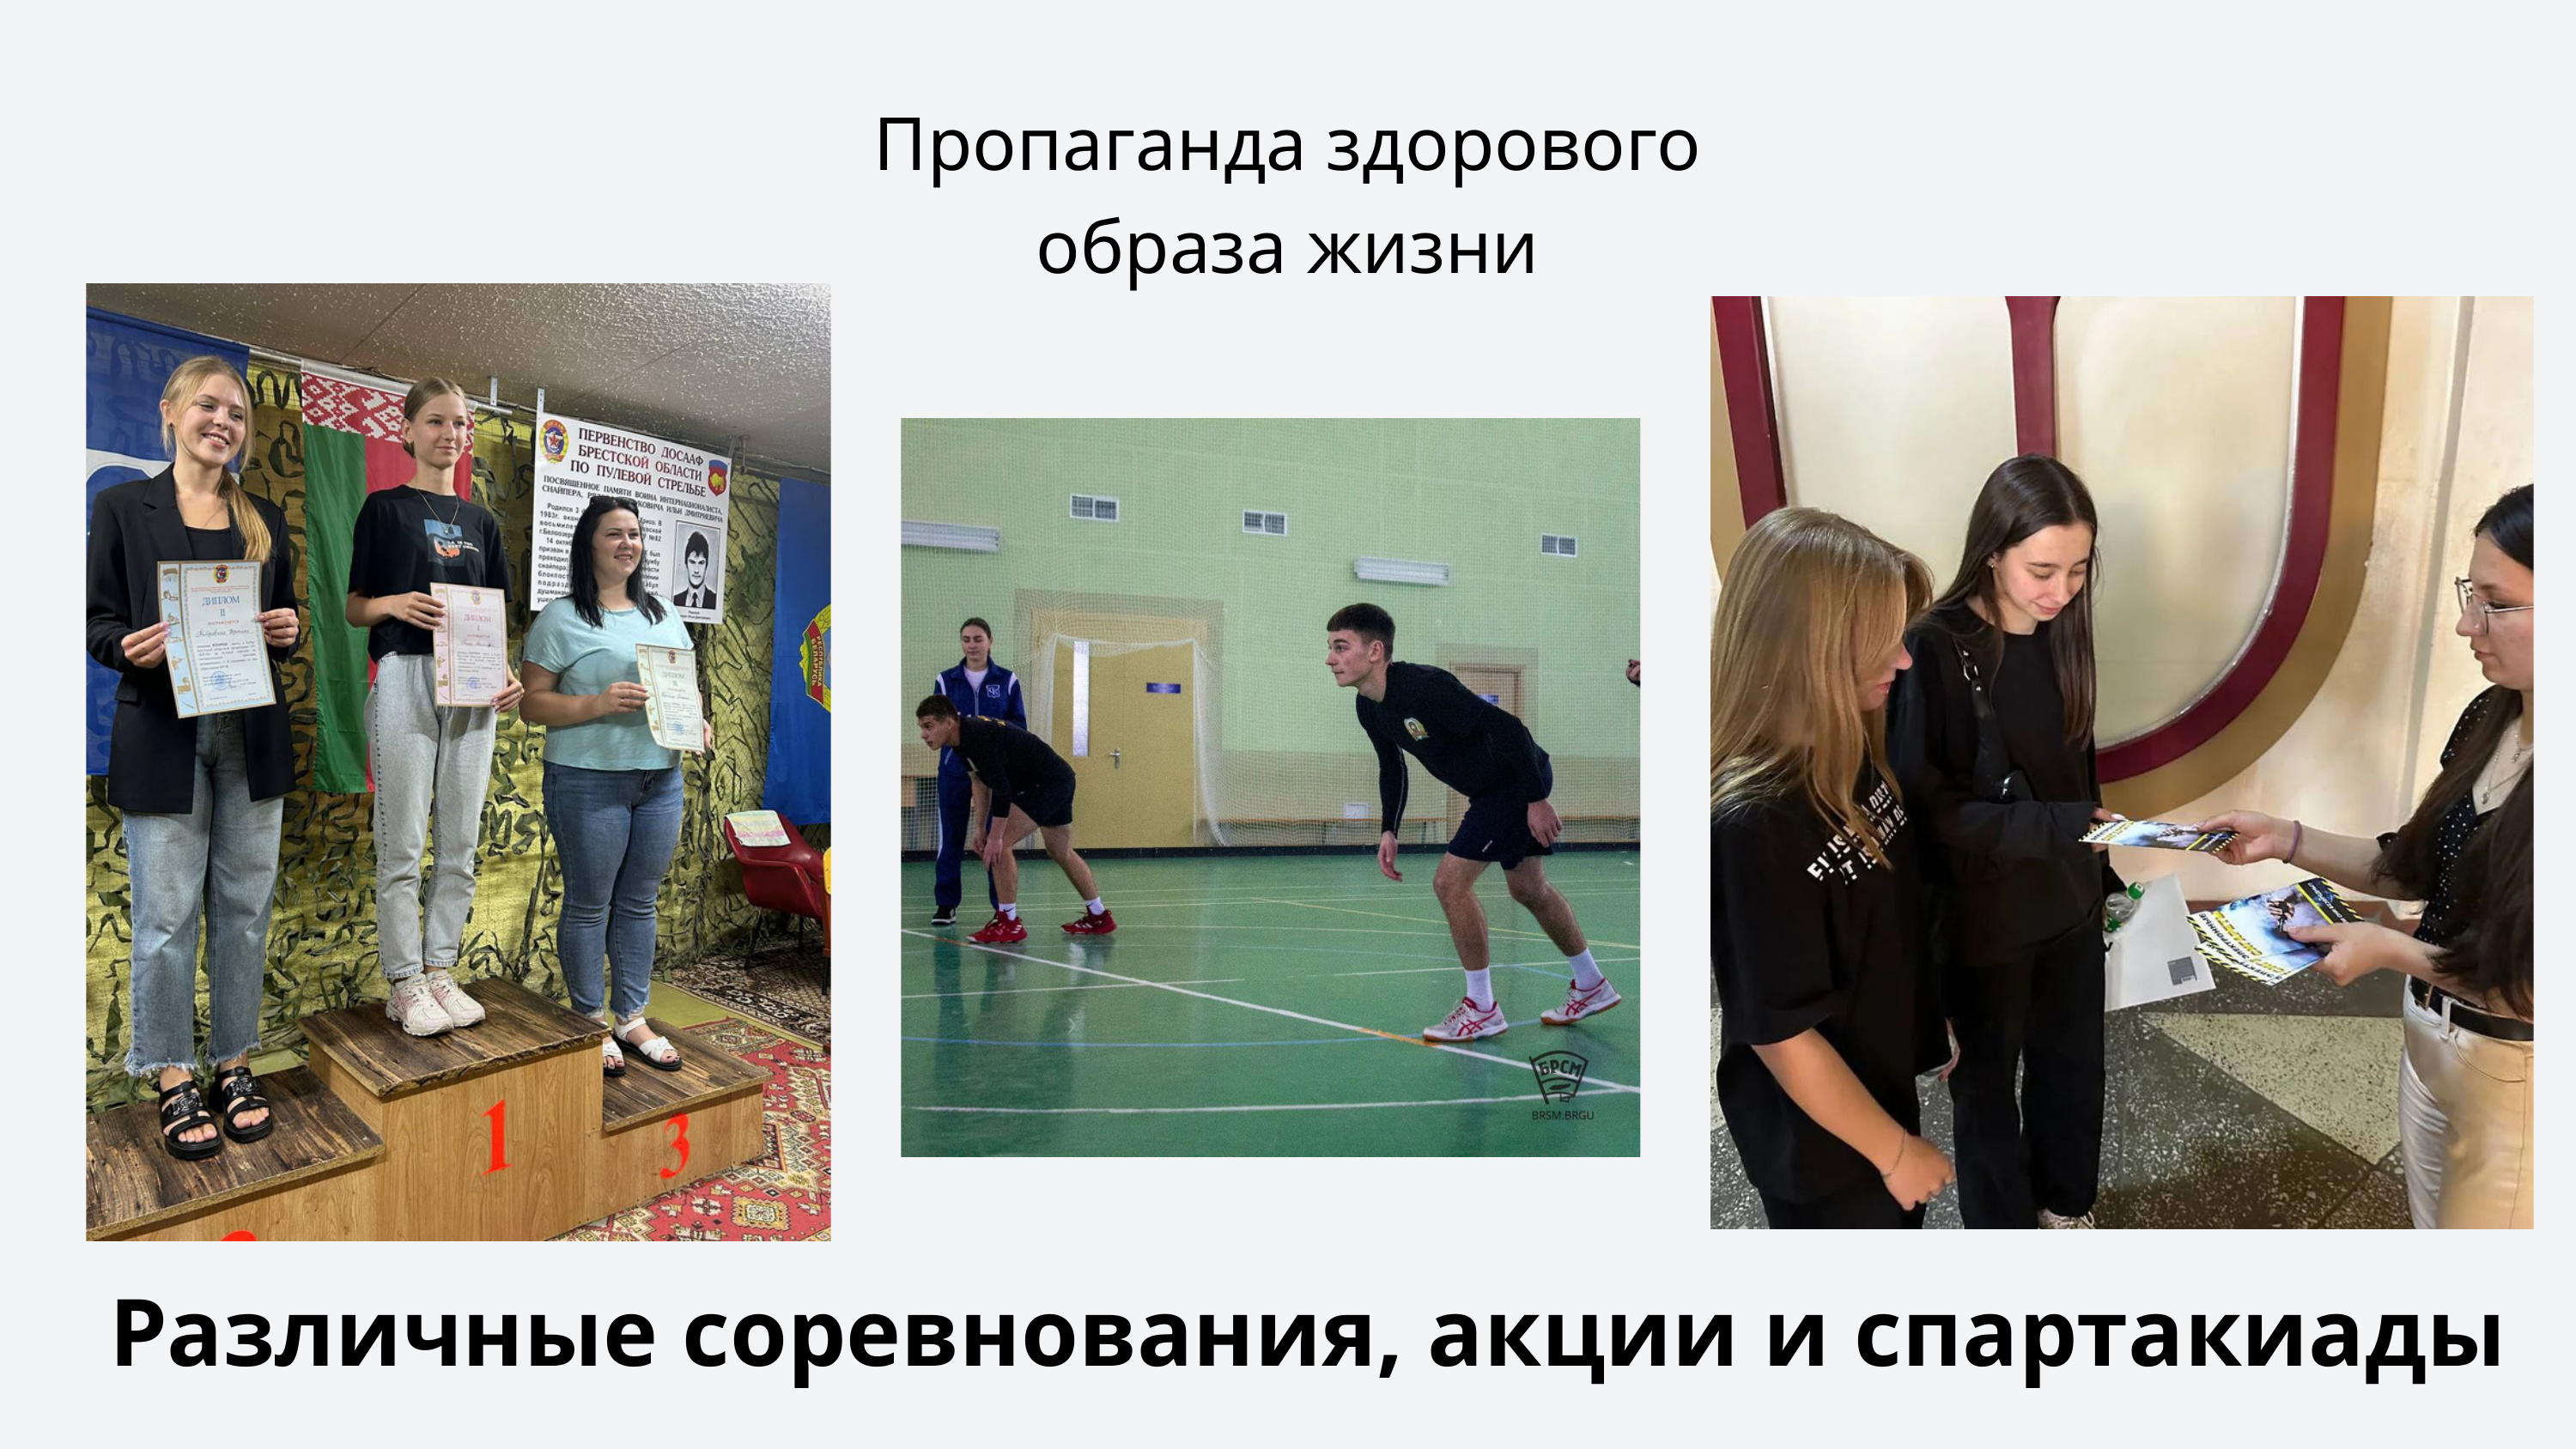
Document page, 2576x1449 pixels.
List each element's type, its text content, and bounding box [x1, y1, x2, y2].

text_box Пропаганда здорового образа жизни [750, 82, 1826, 288]
text_box [86, 283, 831, 1241]
text_box [901, 418, 1641, 1157]
text_box [1710, 296, 2534, 1229]
text_box Различные соревнования, акции и спартакиады [107, 1253, 2534, 1385]
